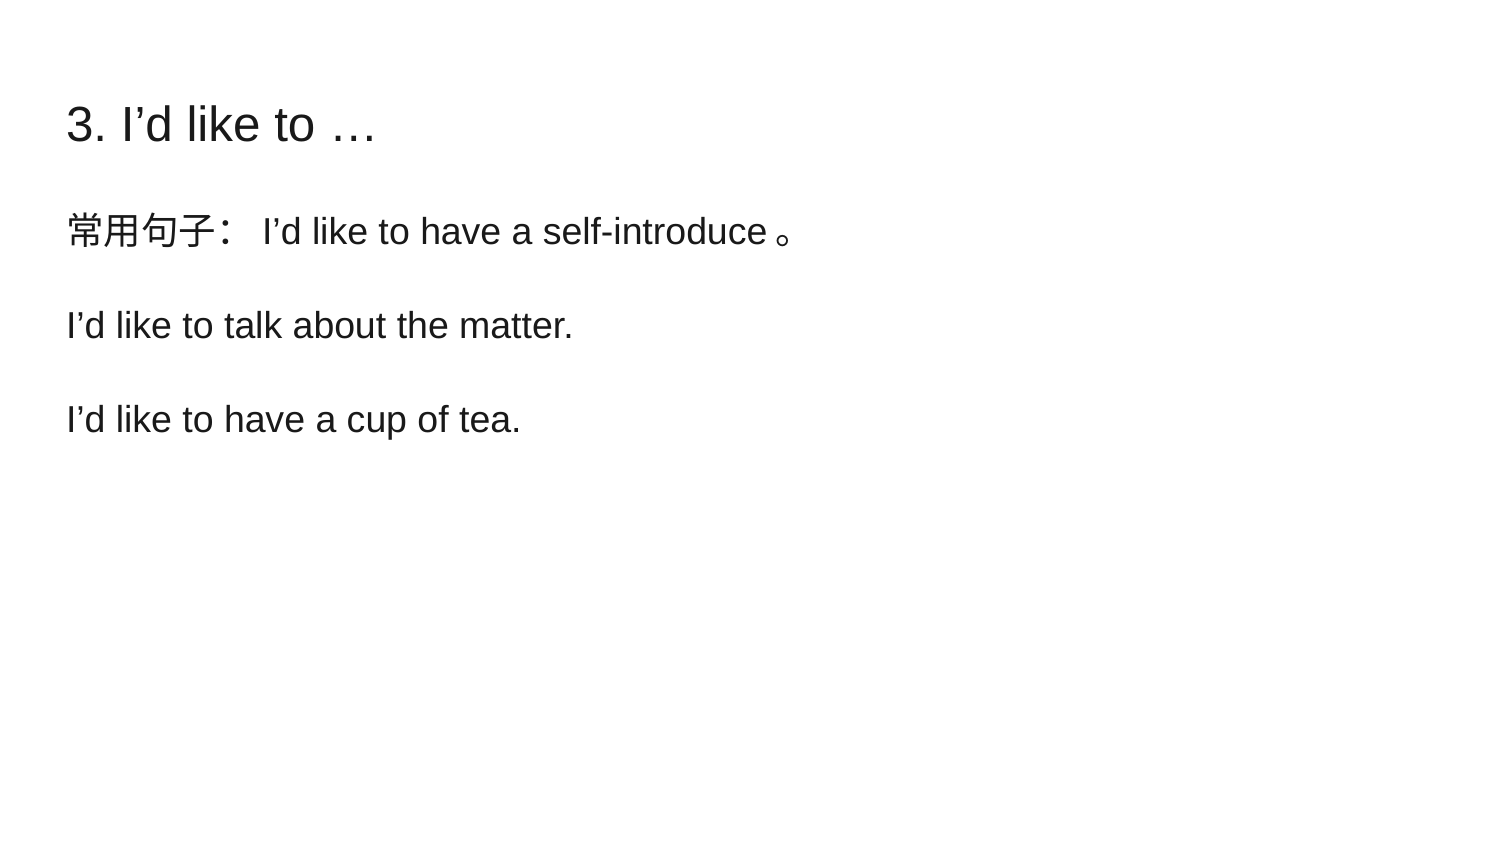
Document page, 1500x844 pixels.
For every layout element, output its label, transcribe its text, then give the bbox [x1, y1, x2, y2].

list 常用句子：I’d like to have a self-introduce。 I’d like to talk about the matter. I’d like to have a cup of tea. [51, 189, 1449, 750]
title 3. I’d like to … [51, 72, 1449, 167]
